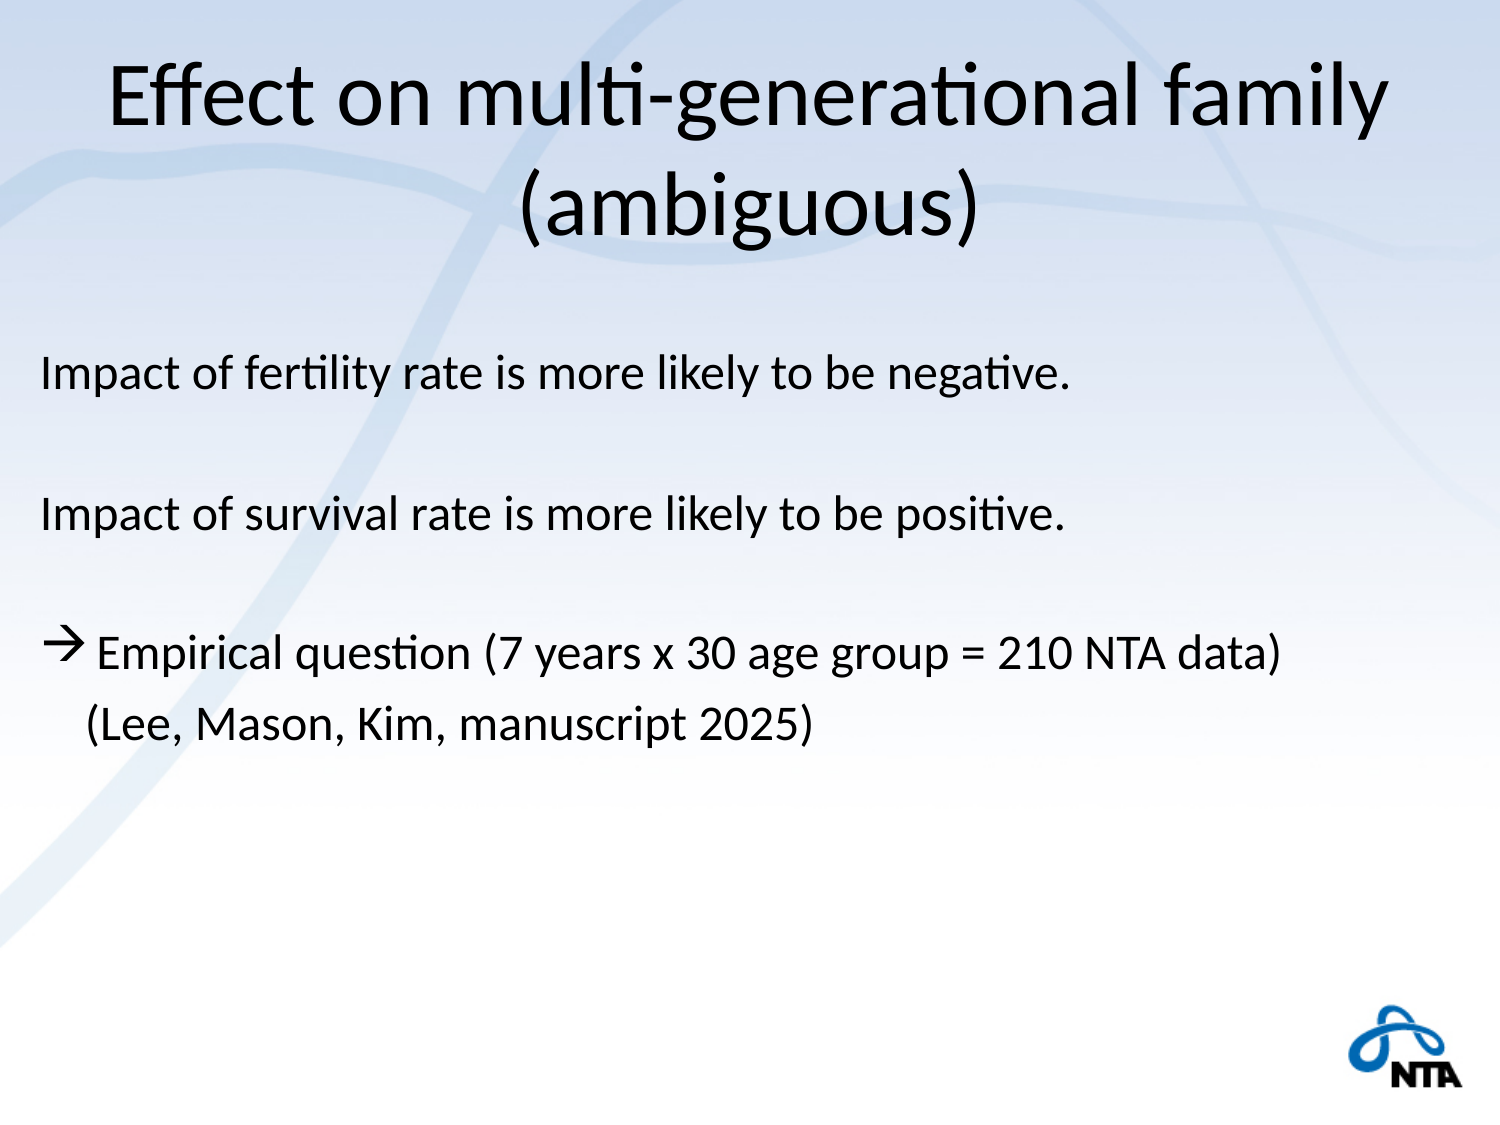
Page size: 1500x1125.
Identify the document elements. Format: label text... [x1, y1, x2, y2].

title Effect on multi-generational family (ambiguous) [74, 49, 1426, 238]
picture [0, 0, 1500, 1125]
